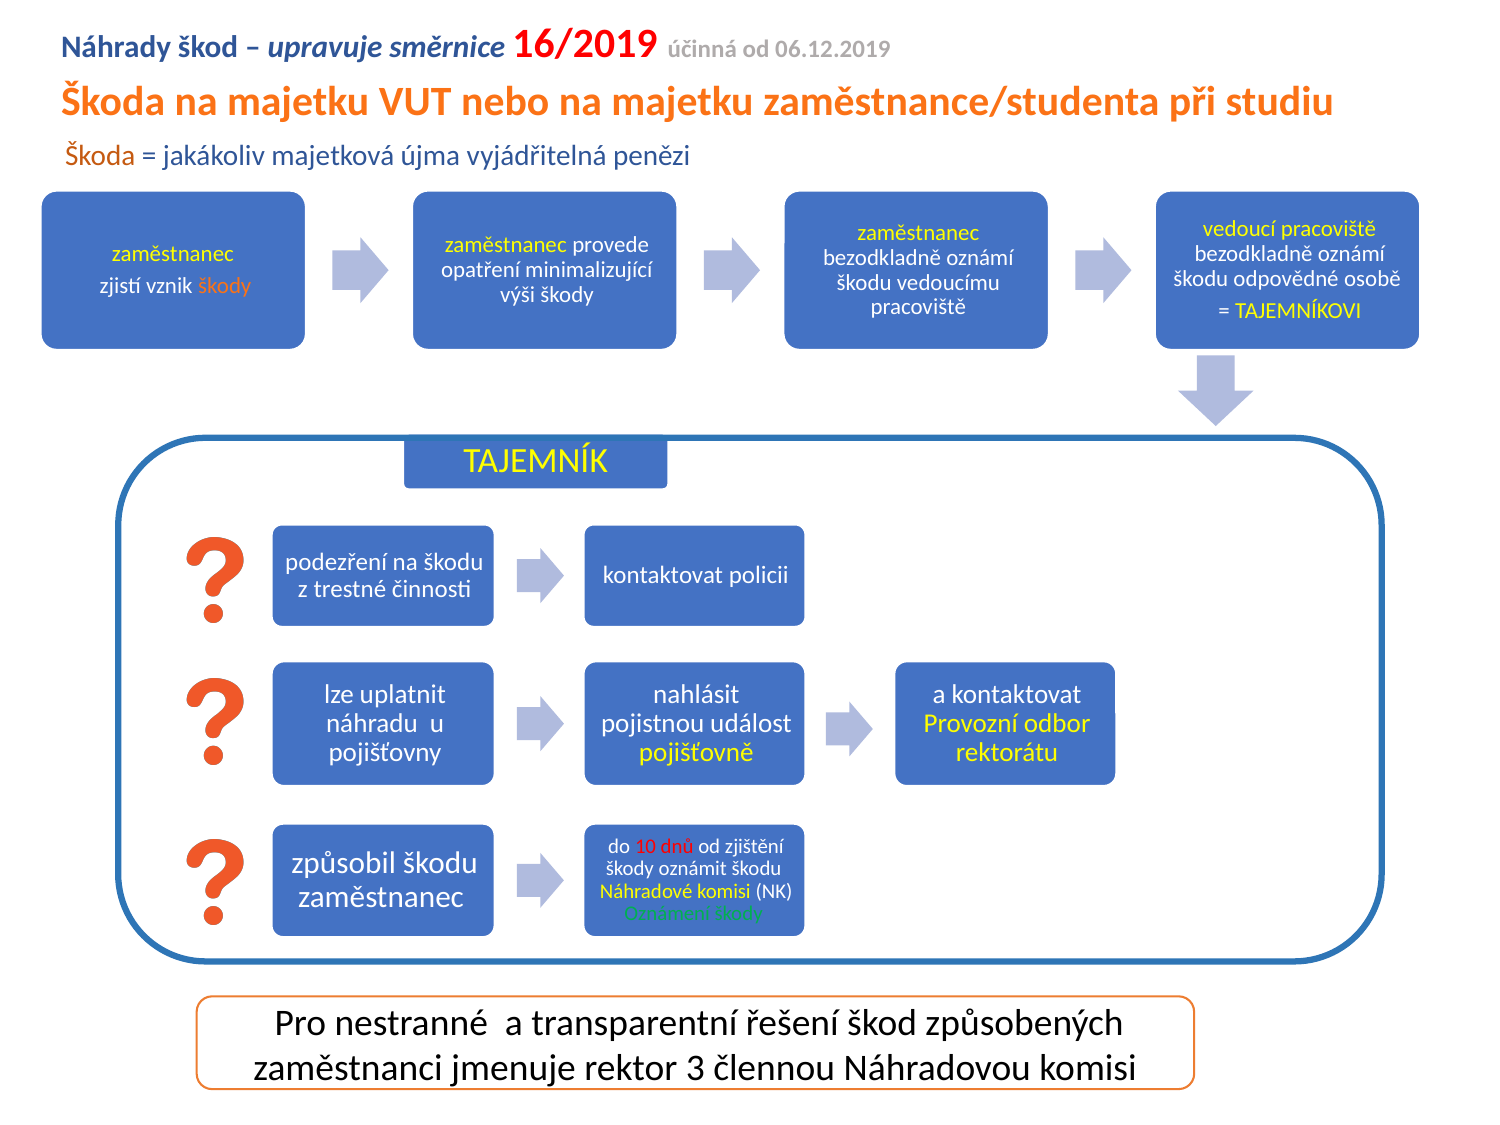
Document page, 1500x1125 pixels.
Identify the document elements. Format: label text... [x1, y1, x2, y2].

text_box Pro nestranné a transparentní řešení škod způsobených zaměstnanci jmenuje rektor 3 člennou Náhradovou komisi [195, 995, 1196, 1091]
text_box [271, 524, 1428, 627]
text_box Škoda = jakákoliv majetková újma vyjádřitelná penězi [50, 128, 706, 179]
picture [172, 537, 258, 623]
picture [172, 678, 258, 765]
text_box [1177, 357, 1254, 427]
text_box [403, 433, 669, 490]
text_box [271, 661, 1428, 786]
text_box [39, 184, 1421, 357]
picture [172, 839, 258, 925]
text_box [117, 436, 1383, 963]
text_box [271, 823, 1427, 938]
text_box Náhrady škod – upravuje směrnice 16/2019 účinná od 06.12.2019 [46, 8, 1236, 66]
text_box Škoda na majetku VUT nebo na majetku zaměstnance/studenta při studiu [46, 66, 1415, 132]
